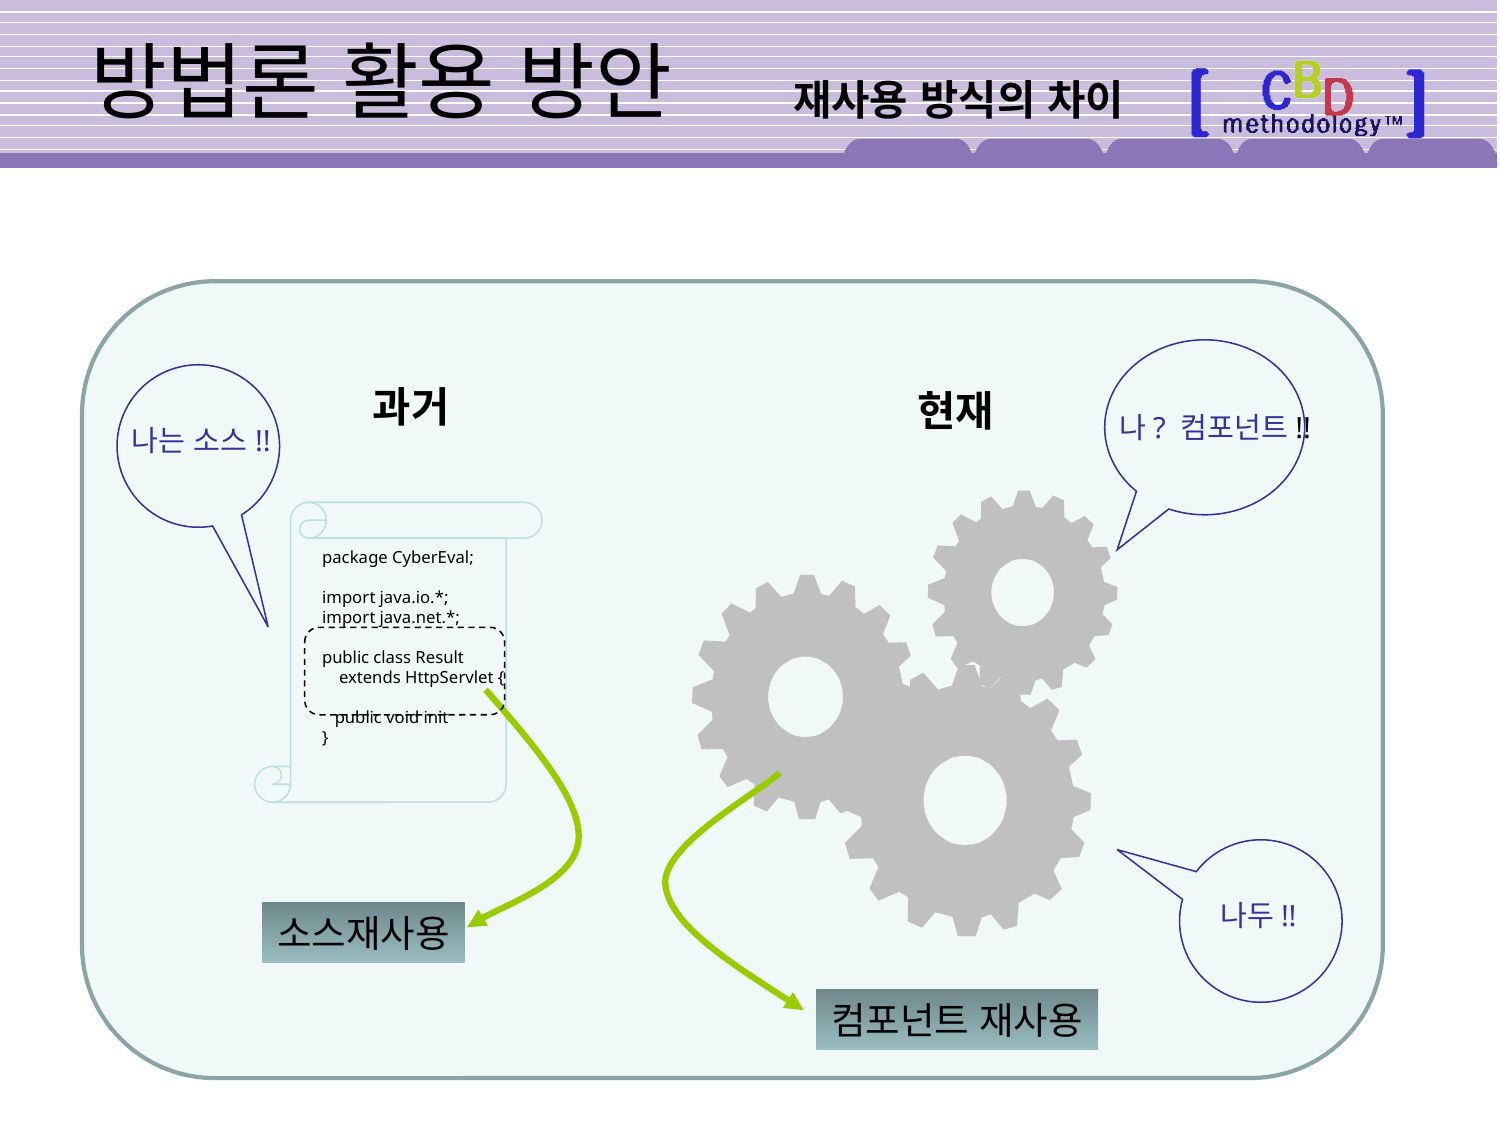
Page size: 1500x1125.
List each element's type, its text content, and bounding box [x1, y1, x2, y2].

text_box 나? 컴포넌트!! [1301, 402, 1326, 452]
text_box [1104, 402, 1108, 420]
text_box 재사용 방식의 차이 [778, 66, 1140, 132]
text_box package CyberEval; import java.io.*; import java.net.*; public class Result extends HttpServlet { public void init } [307, 539, 520, 728]
text_box 현재 [902, 377, 1067, 443]
text_box [706, 943, 804, 1011]
text_box [1121, 839, 1343, 1003]
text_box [691, 489, 1118, 936]
text_box [304, 627, 505, 715]
text_box [665, 844, 686, 924]
title 방법론 활용 방안 [74, 0, 1426, 173]
picture [1426, 54, 1430, 143]
text_box [79, 279, 1385, 1081]
text_box [123, 364, 273, 414]
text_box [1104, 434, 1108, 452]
text_box 나는 소스!! [117, 414, 293, 465]
text_box [119, 465, 278, 627]
text_box 소스재사용 [262, 902, 465, 963]
text_box [467, 709, 579, 928]
text_box 컴포넌트 재사용 [816, 989, 1099, 1050]
text_box 나두!! [1205, 889, 1312, 940]
text_box [254, 502, 543, 803]
text_box [1104, 339, 1305, 547]
text_box 과거 [357, 373, 465, 439]
text_box package CyberEval; import java.io.*; import java.net.*; public class Result extends HttpServlet { public void init } [307, 710, 483, 755]
